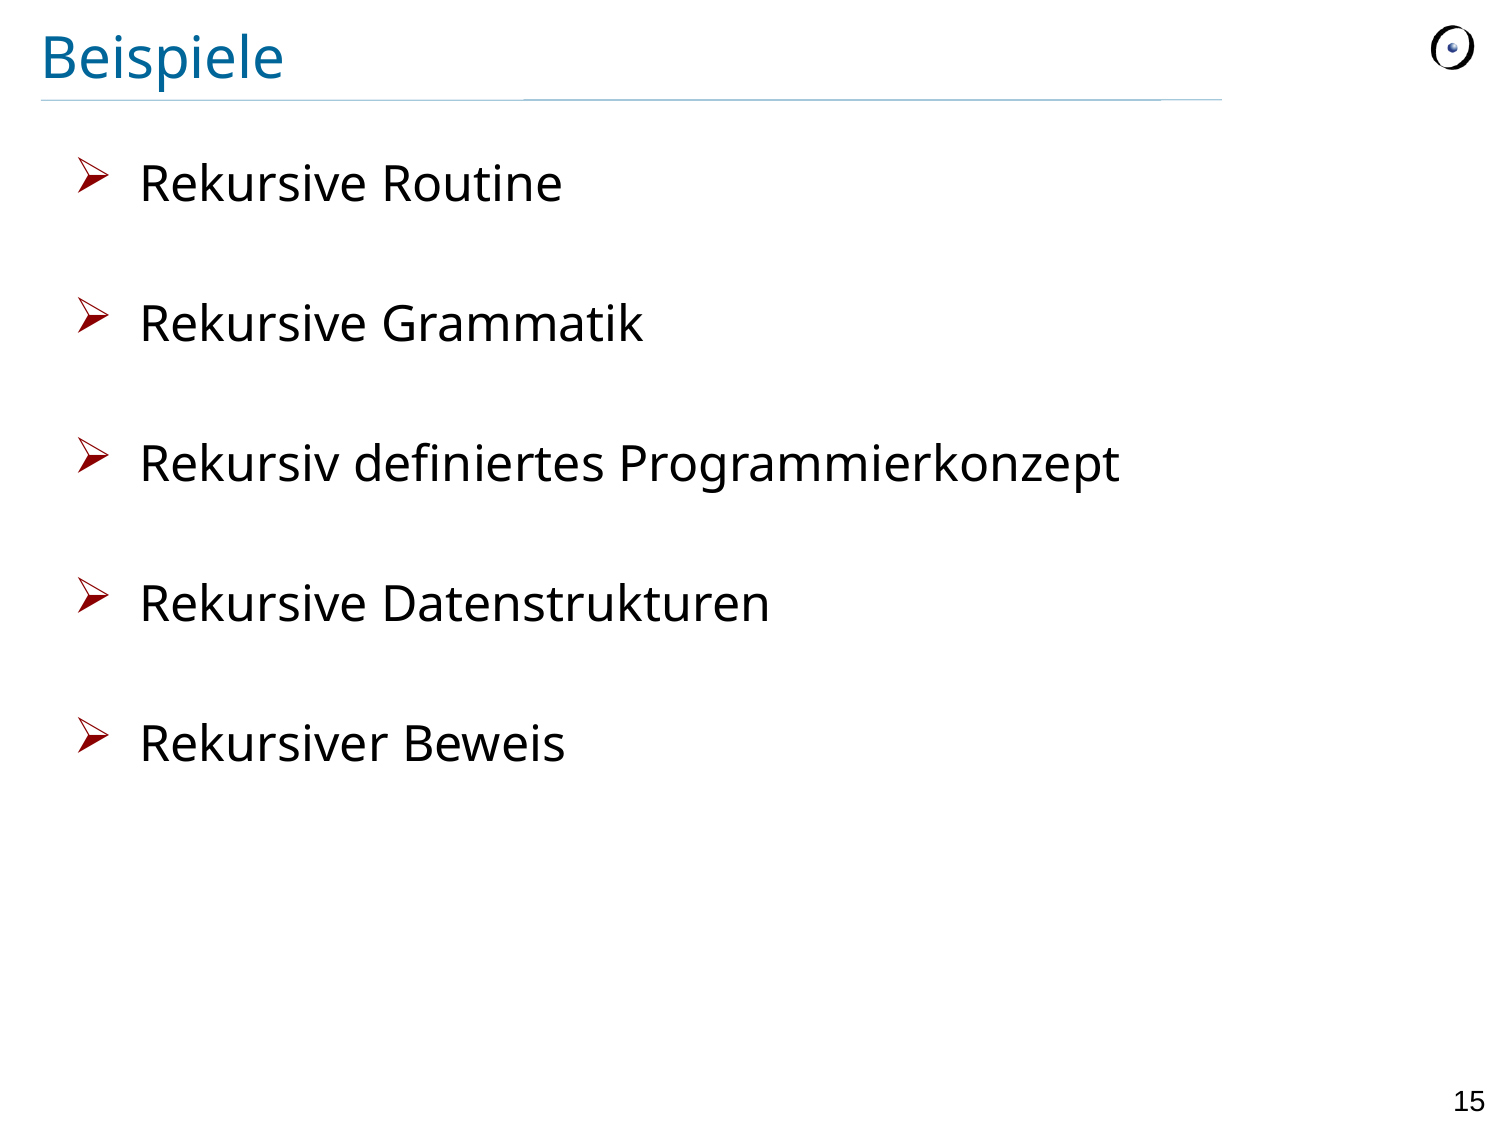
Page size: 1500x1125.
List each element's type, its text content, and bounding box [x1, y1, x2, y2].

title Beispiele [40, 18, 1344, 91]
picture [1429, 20, 1476, 72]
list Rekursive Routine Rekursive Grammatik Rekursiv definiertes Programmierkonzept Rekursive Datenstrukturen Rekursiver Beweis [40, 143, 1451, 1071]
